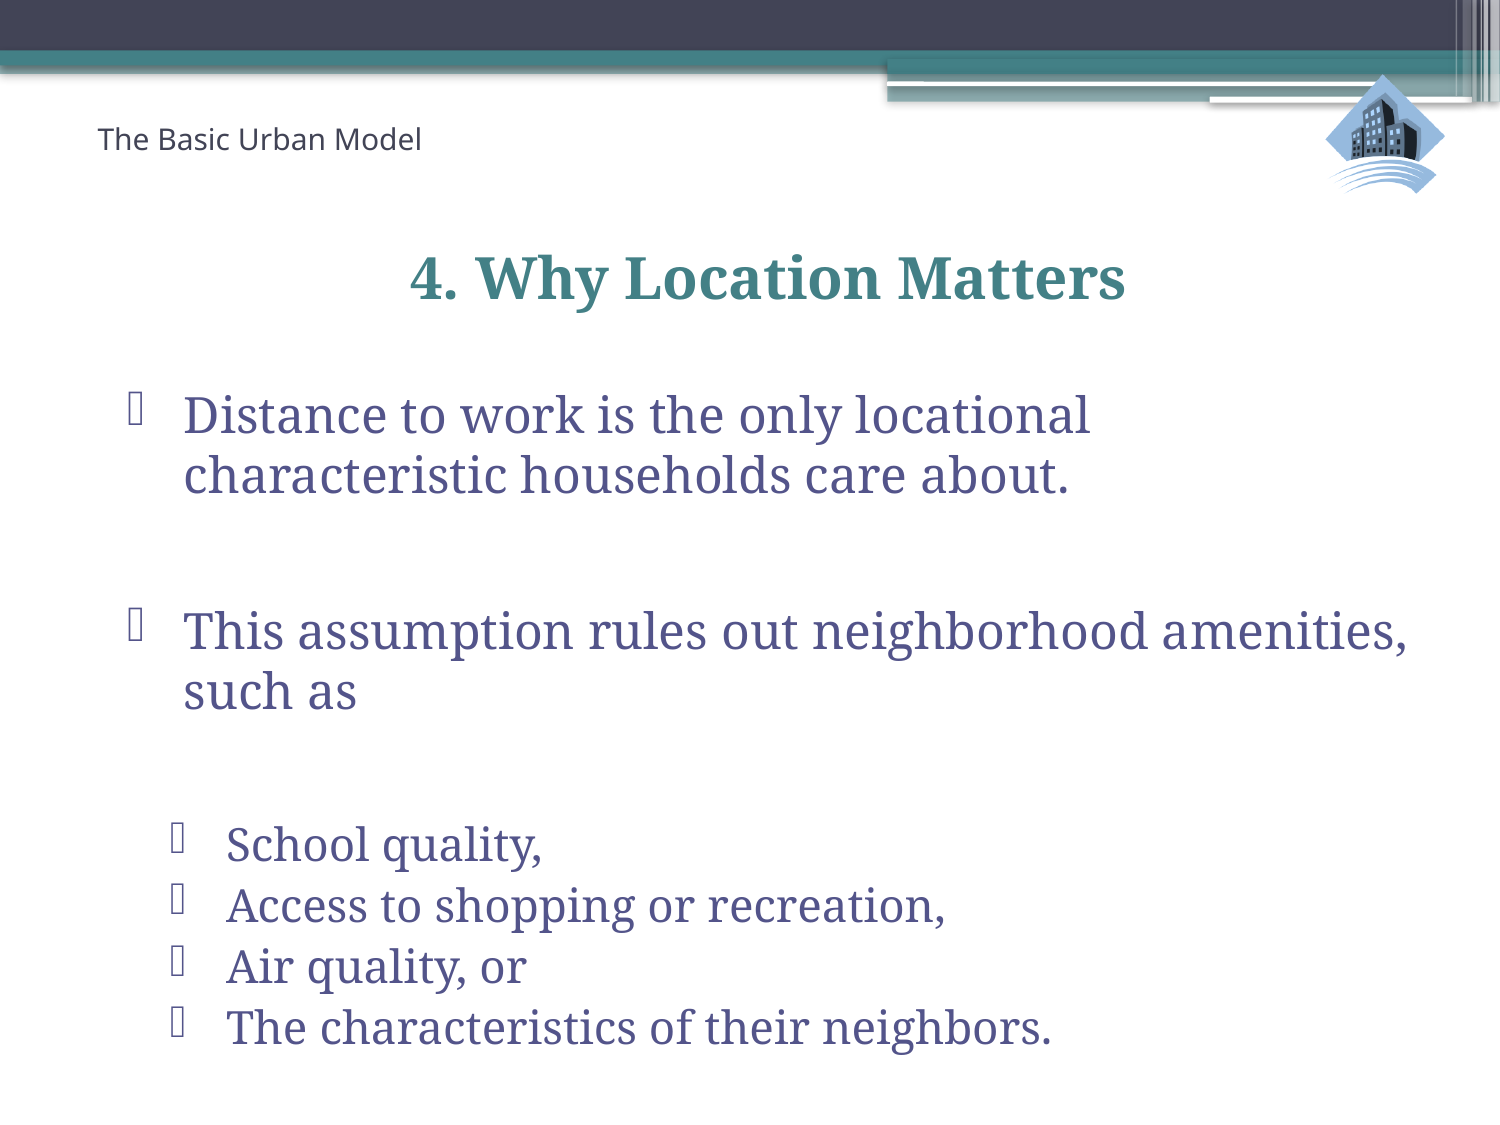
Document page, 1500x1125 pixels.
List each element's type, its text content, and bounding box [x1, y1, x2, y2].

title The Basic Urban Model [75, 112, 1319, 200]
list 4. Why Location Matters Distance to work is the only locational characteristic households care about. This assumption rules out neighborhood amenities, such as School quality, Access to shopping or recreation, Air quality, or The characteristics of their neighbors. [75, 233, 1425, 1113]
picture [1324, 74, 1445, 194]
